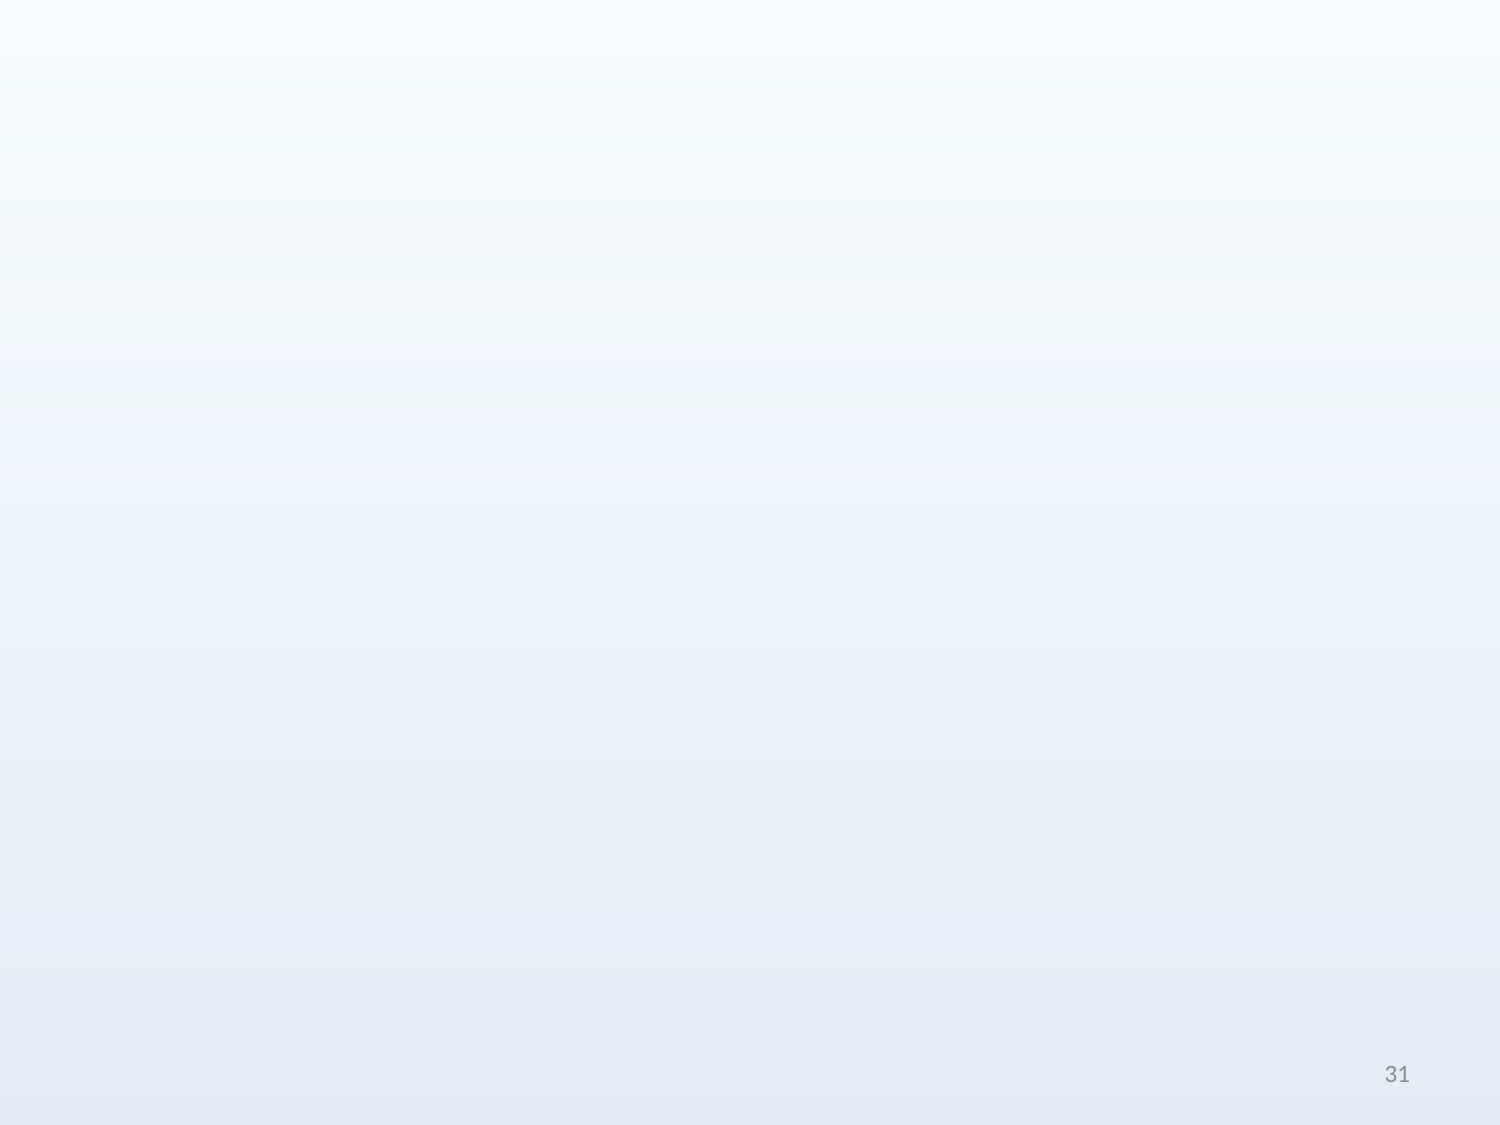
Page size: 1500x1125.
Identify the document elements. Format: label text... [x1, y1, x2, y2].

slide_number 31 [1074, 1042, 1425, 1103]
